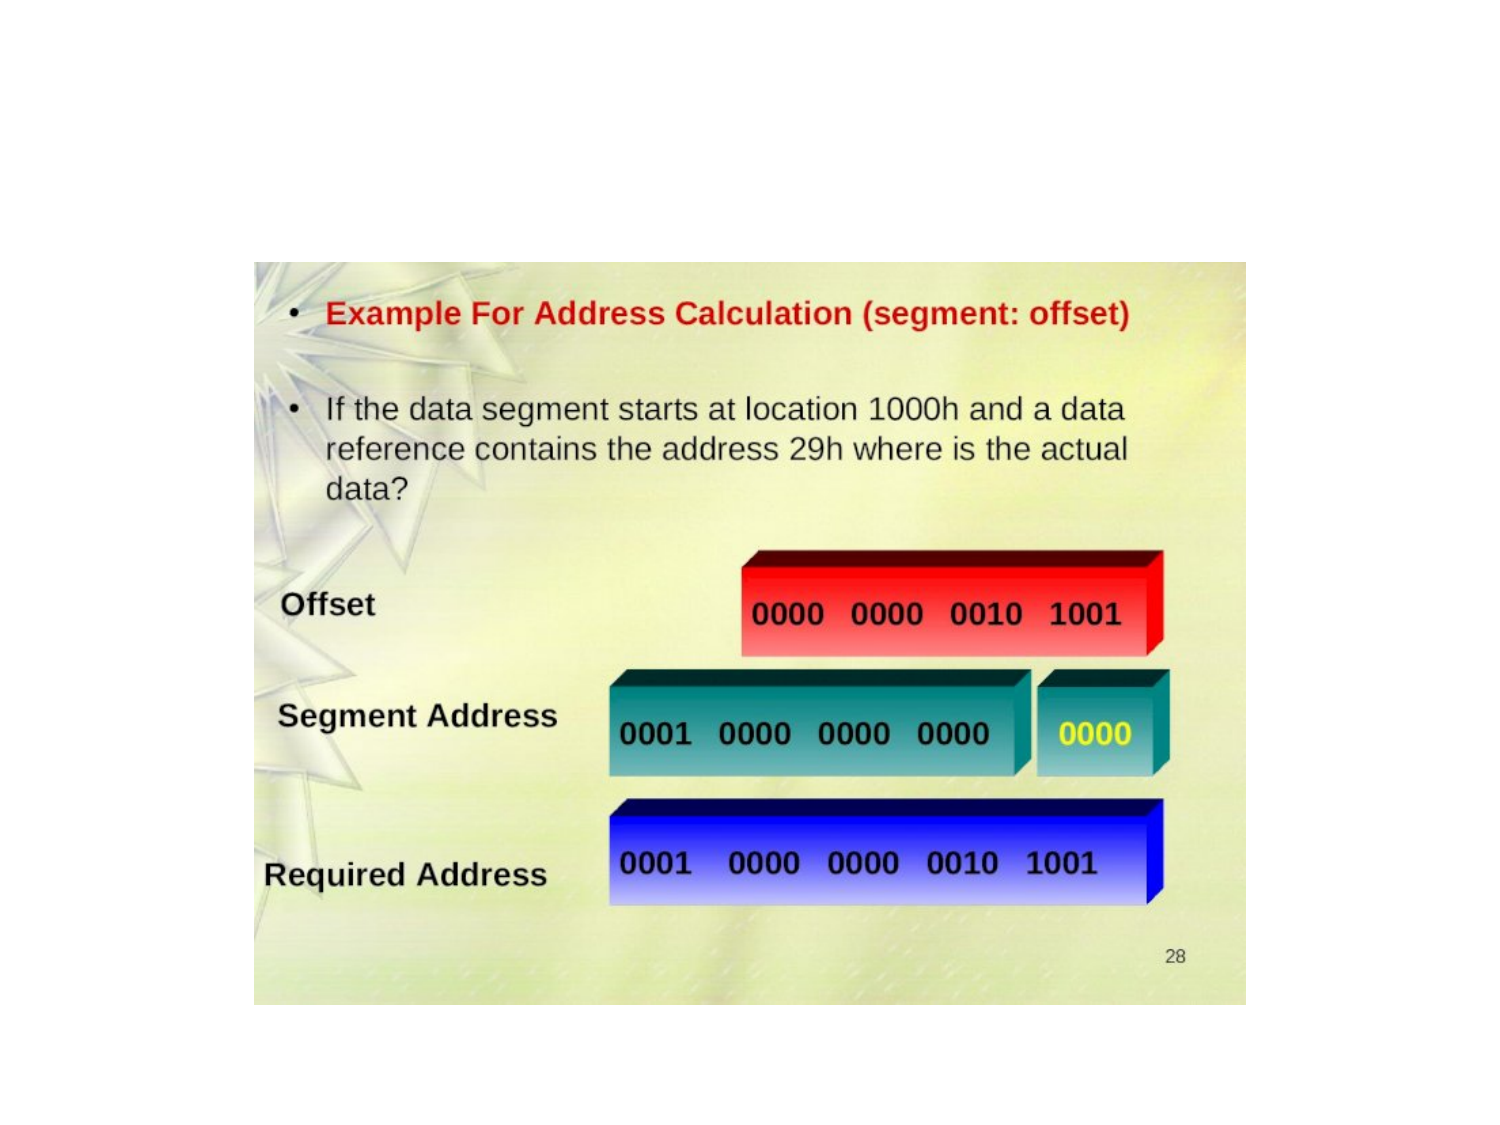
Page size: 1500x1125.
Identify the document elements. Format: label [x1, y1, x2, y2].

list [254, 262, 1246, 1006]
